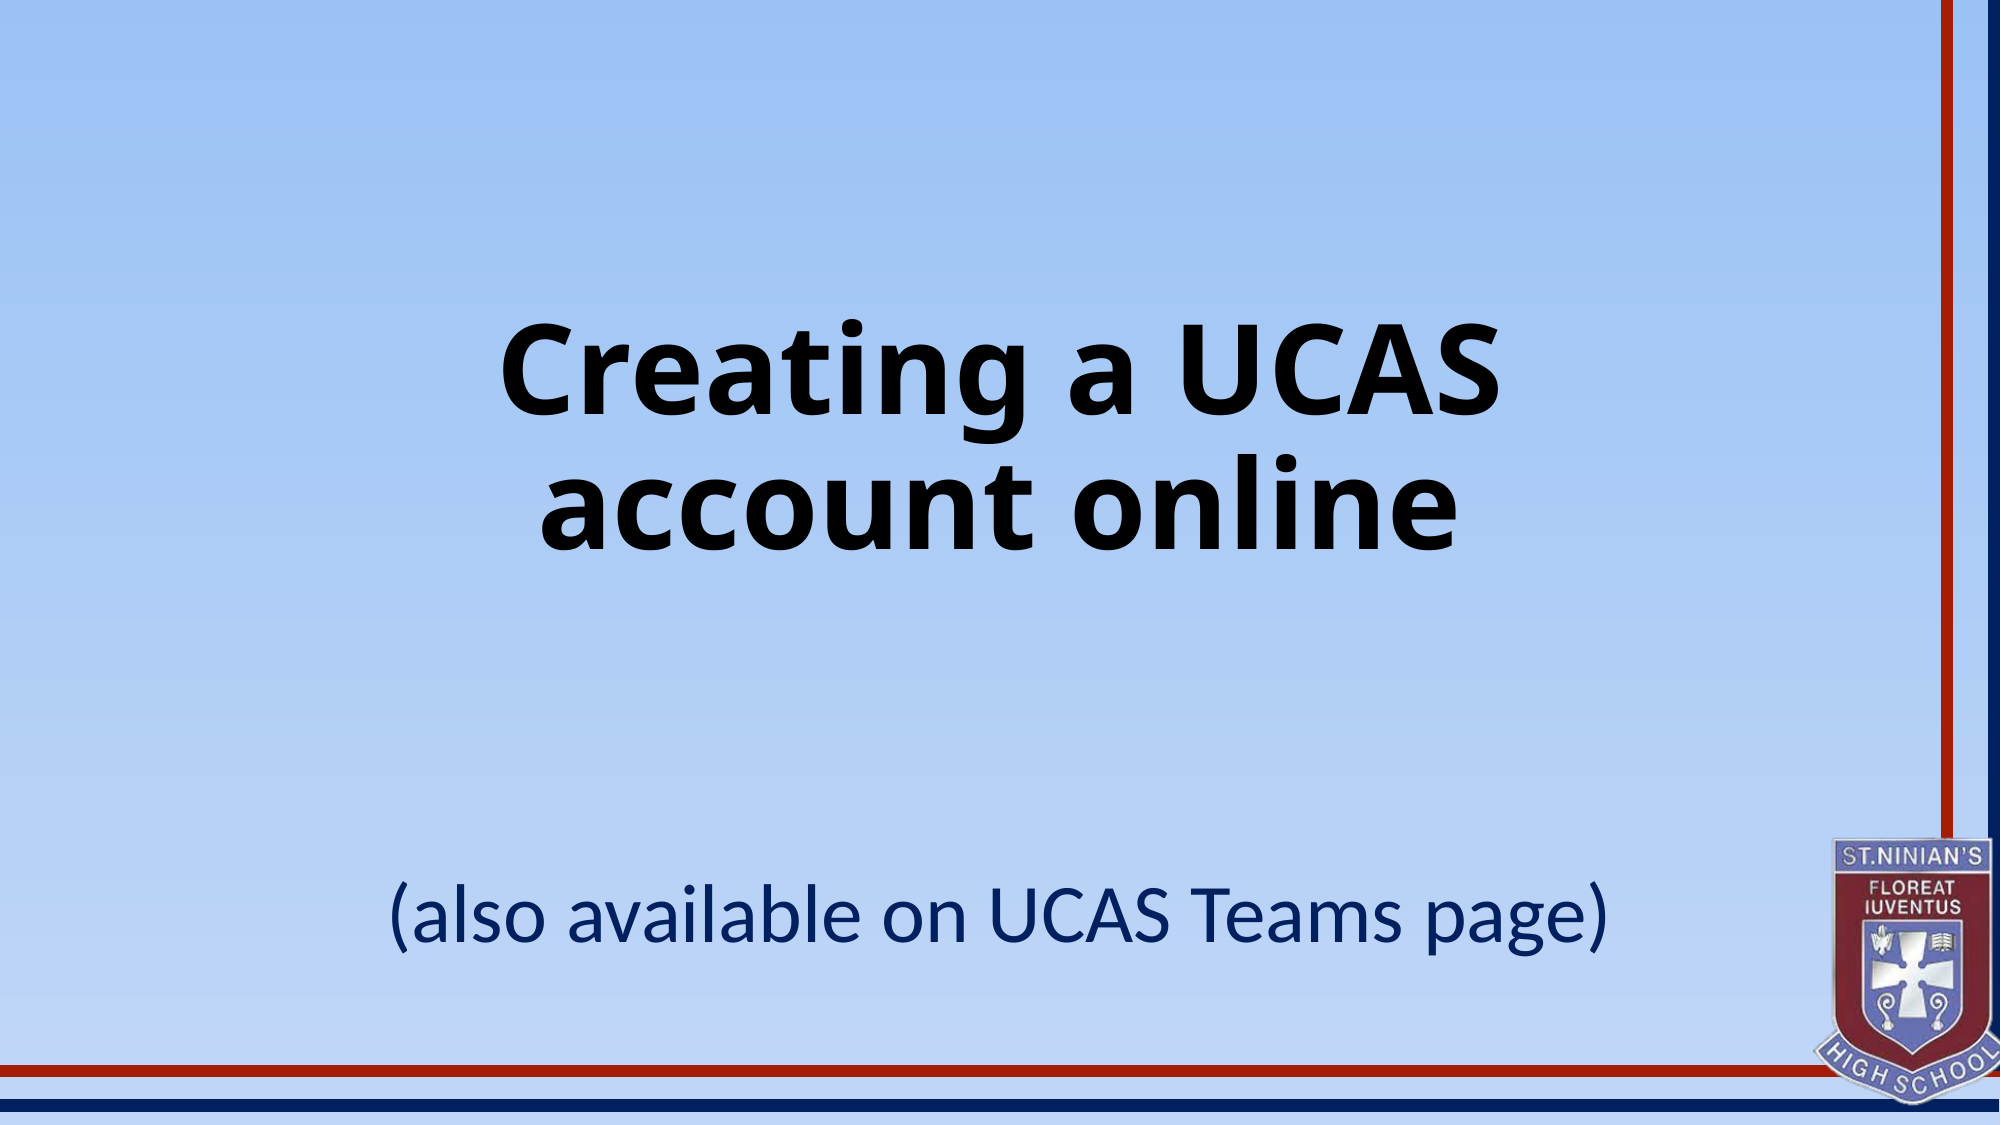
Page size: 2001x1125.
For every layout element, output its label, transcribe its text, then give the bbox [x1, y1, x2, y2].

title Creating a UCAS account online [249, 192, 1750, 585]
subtitle (also available on UCAS Teams page) [249, 862, 1750, 972]
picture [1813, 837, 2000, 1106]
